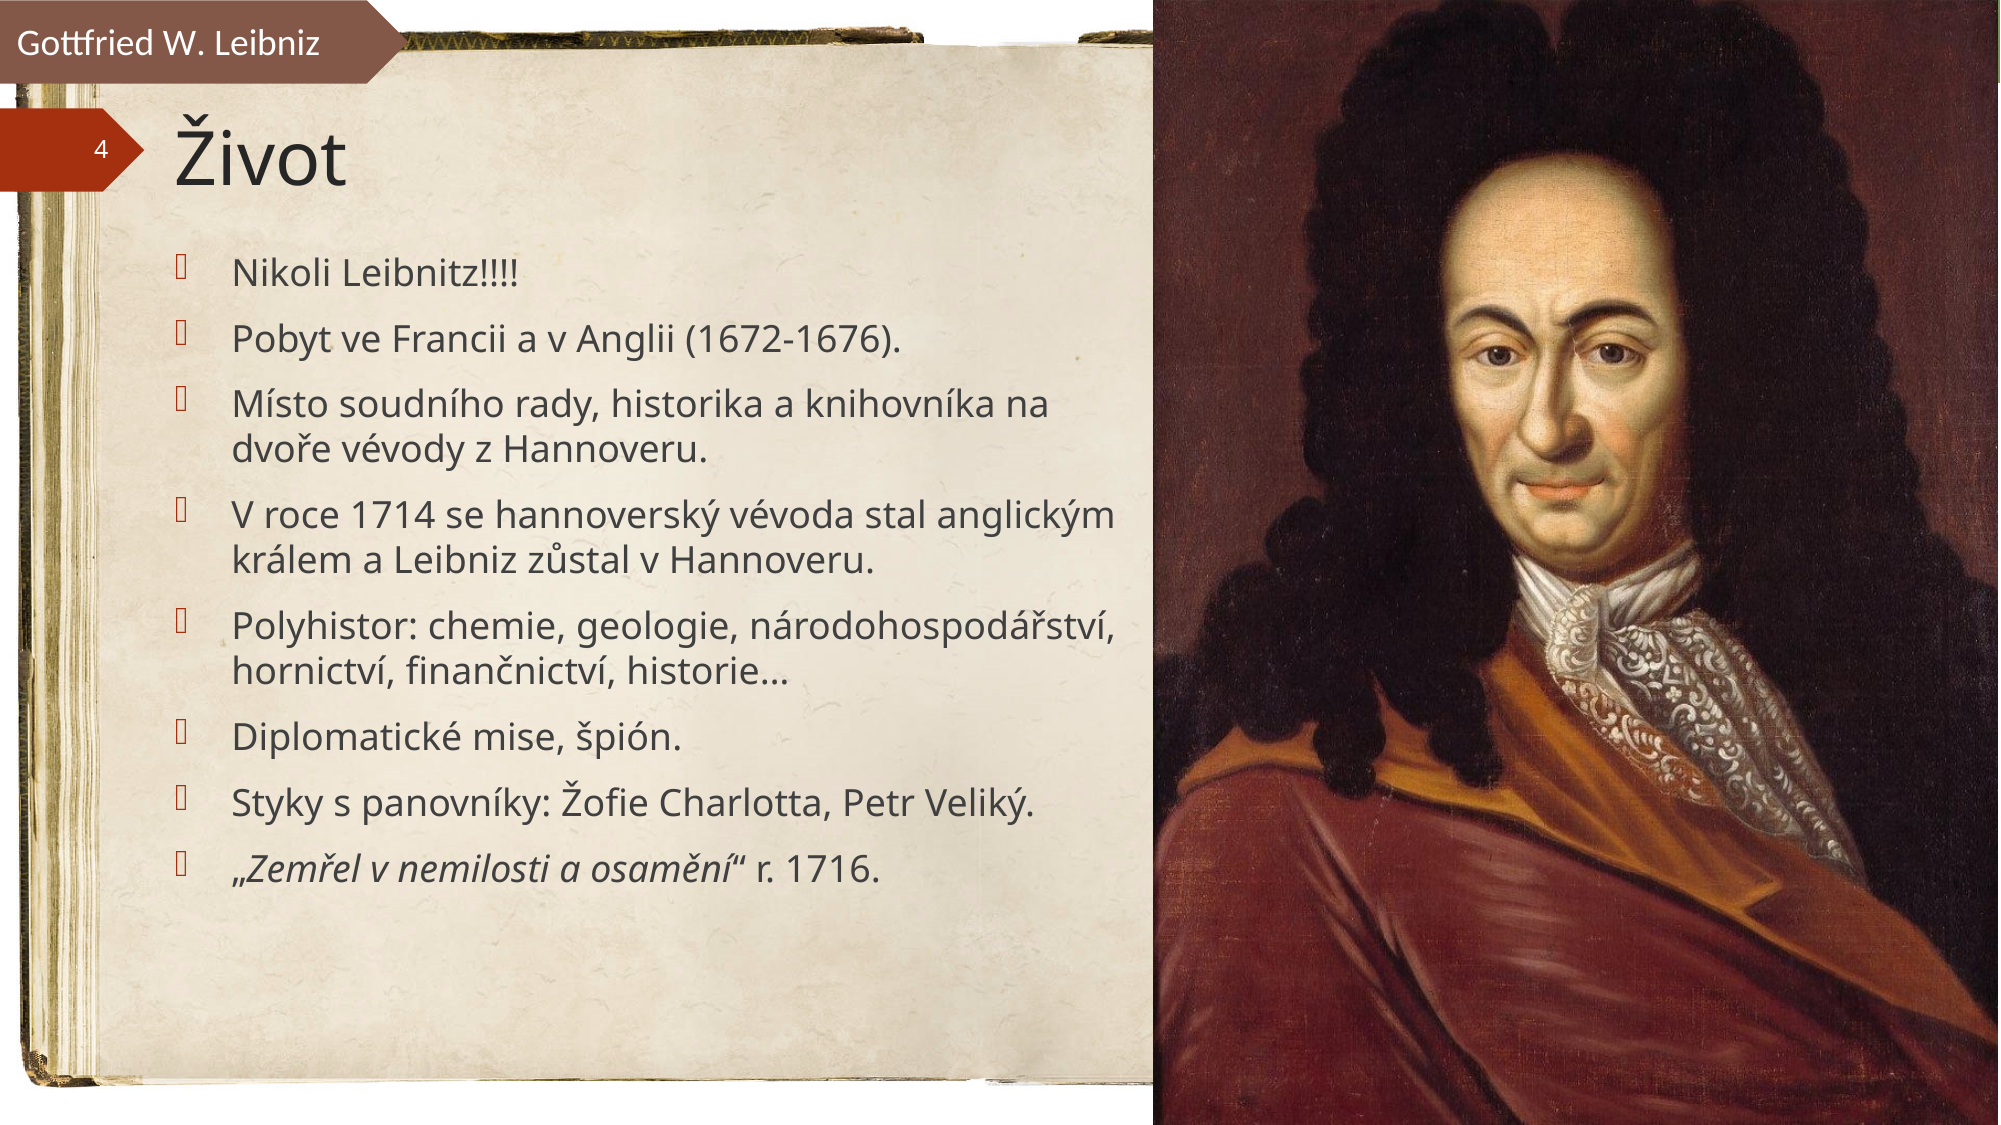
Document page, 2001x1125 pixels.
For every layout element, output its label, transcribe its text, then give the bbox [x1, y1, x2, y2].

picture [0, 0, 2001, 1125]
title Život [159, 102, 1148, 313]
list Nikoli Leibnitz!!!! Pobyt ve Francii a v Anglii (1672-1676). Místo soudního rady, historika a knihovníka na dvoře vévody z Hannoveru. V roce 1714 se hannoverský vévoda stal anglickým králem a Leibniz zůstal v Hannoveru. Polyhistor: chemie, geologie, národohospodářství, hornictví, finančnictví, historie… Diplomatické mise, špión. Styky s panovníky: Žofie Charlotta, Petr Veliký. „Zemřel v nemilosti a osamění“ r. 1716. [159, 313, 1148, 1080]
text_box Gottfried W. Leibniz [2, 10, 374, 71]
